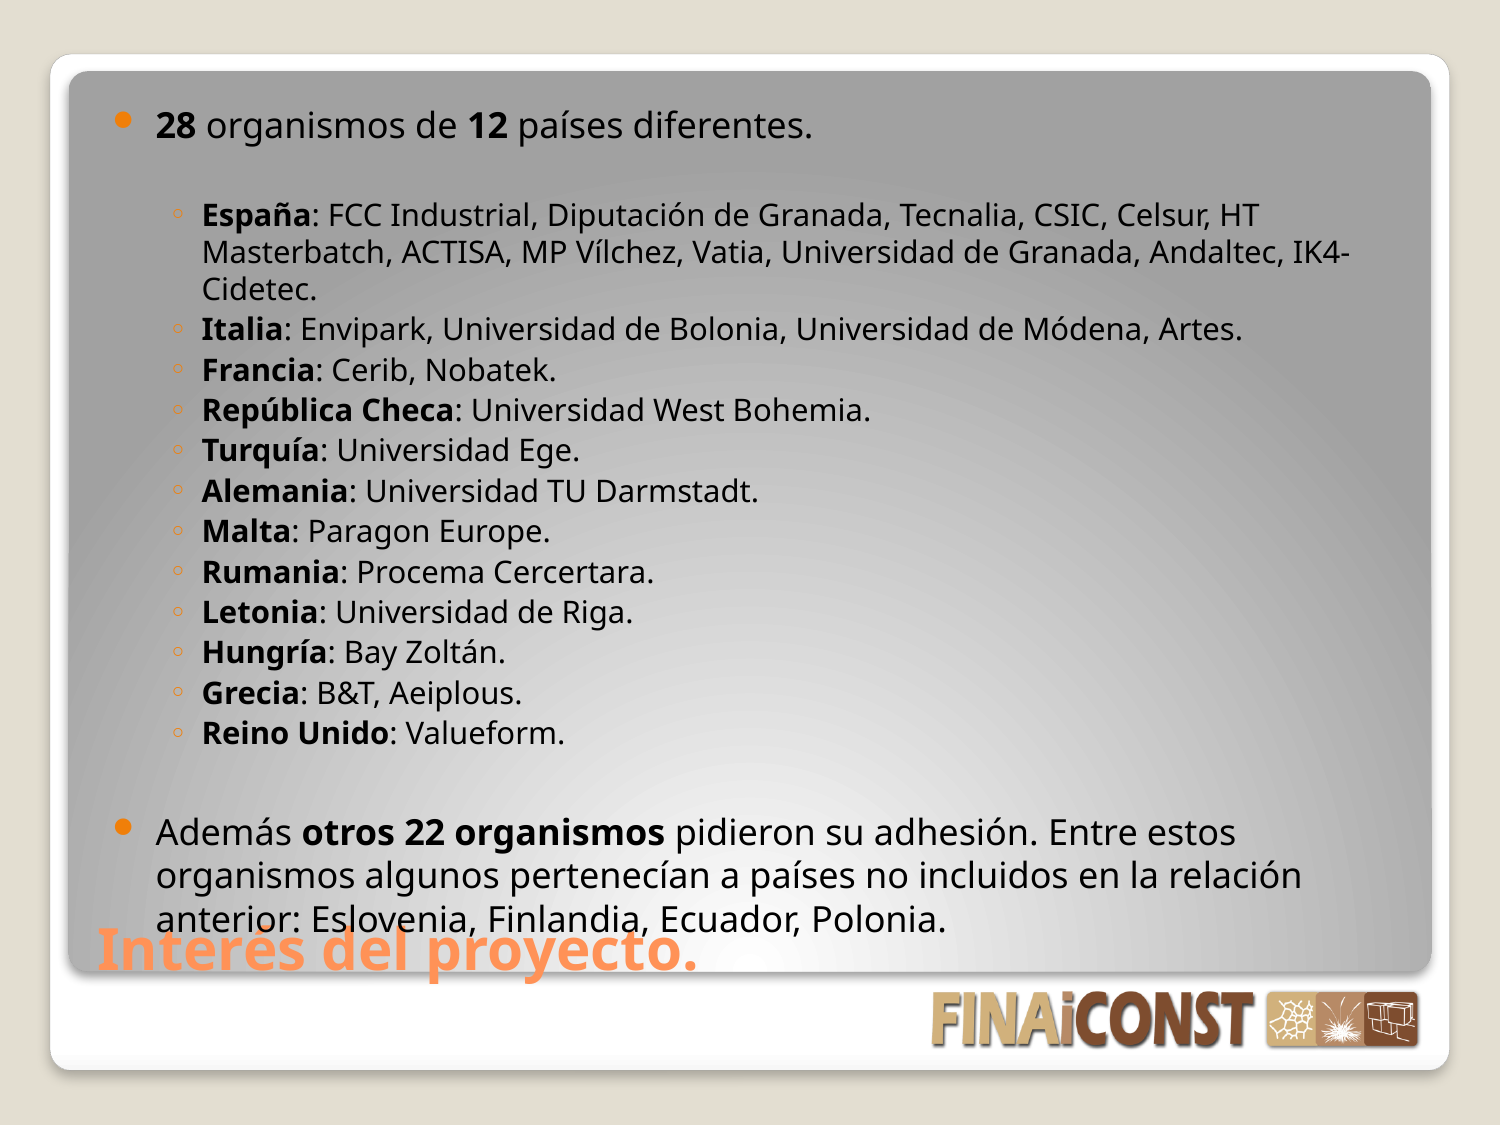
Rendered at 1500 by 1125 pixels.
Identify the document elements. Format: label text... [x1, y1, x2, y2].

title Interés del proyecto. [82, 953, 1425, 990]
list 28 organismos de 12 países diferentes. España: FCC Industrial, Diputación de Granada, Tecnalia, CSIC, Celsur, HT Masterbatch, ACTISA, MP Vílchez, Vatia, Universidad de Granada, Andaltec, IK4-Cidetec. Italia: Envipark, Universidad de Bolonia, Universidad de Módena, Artes. Francia: Cerib, Nobatek. República Checa: Universidad West Bohemia. Turquía: Universidad Ege. Alemania: Universidad TU Darmstadt. Malta: Paragon Europe. Rumania: Procema Cercertara. Letonia: Universidad de Riga. Hungría: Bay Zoltán. Grecia: B&T, Aeiplous. Reino Unido: Valueform. Además otros 22 organismos pidieron su adhesión. Entre estos organismos algunos pertenecían a países no incluidos en la relación anterior: Eslovenia, Finlandia, Ecuador, Polonia. [82, 86, 1425, 953]
picture [926, 987, 1425, 1052]
